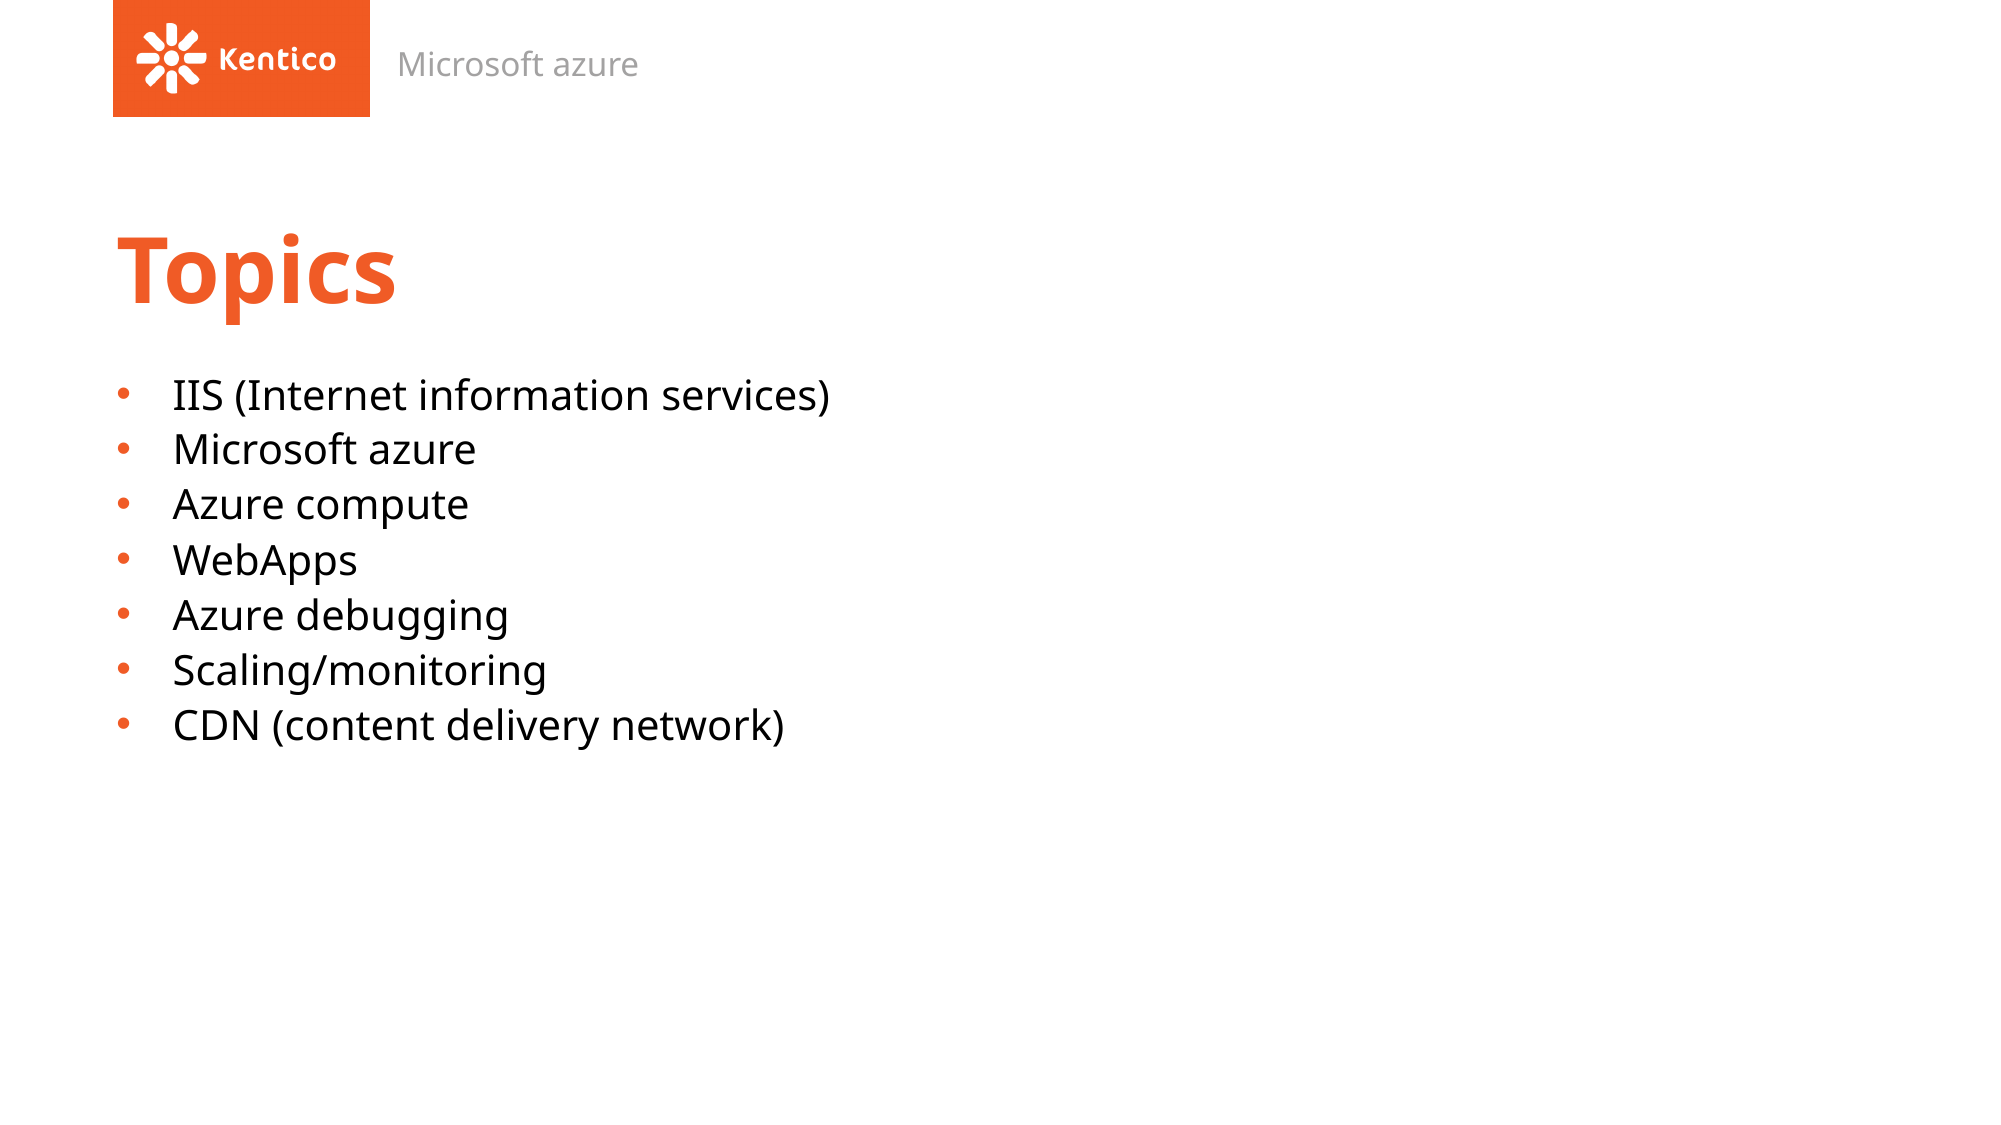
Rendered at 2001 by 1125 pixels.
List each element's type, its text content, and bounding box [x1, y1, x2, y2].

picture [113, 0, 370, 117]
list IIS (Internet information services) Microsoft azure Azure compute WebApps Azure debugging Scaling/monitoring CDN (content delivery network) [101, 355, 1897, 1049]
title Topics [101, 221, 1897, 327]
list Microsoft azure [381, 31, 1897, 91]
